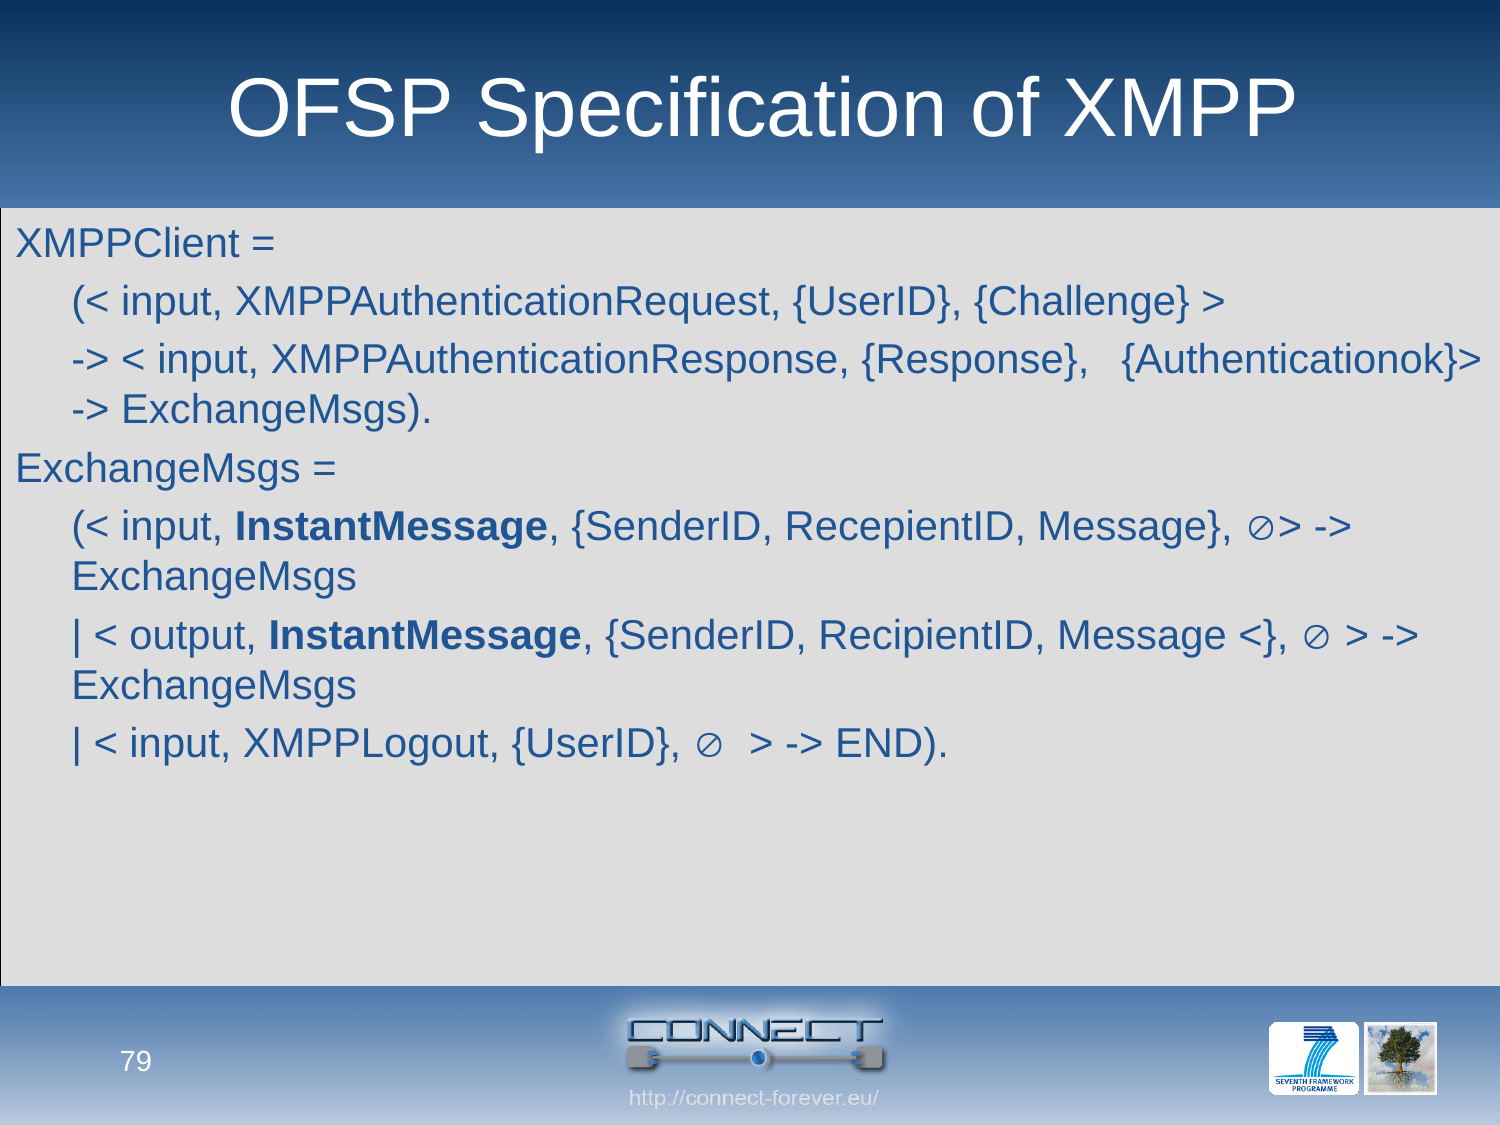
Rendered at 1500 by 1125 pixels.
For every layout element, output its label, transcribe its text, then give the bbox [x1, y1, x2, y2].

picture [0, 0, 1500, 207]
slide_number 79 [88, 1034, 184, 1083]
title OFSP Specification of XMPP [88, 8, 1439, 197]
list XMPPClient = (< input, XMPPAuthenticationRequest, {UserID}, {Challenge} > -> < input, XMPPAuthenticationResponse, {Response}, {Authenticationok}> -> ExchangeMsgs). ExchangeMsgs = (< input, InstantMessage, {SenderID, RecepientID, Message}, > -> ExchangeMsgs | < output, InstantMessage, {SenderID, RecipientID, Message <},  > -> ExchangeMsgs | < input, XMPPLogout, {UserID},  > -> END). [0, 207, 1500, 988]
picture [0, 988, 1500, 1125]
